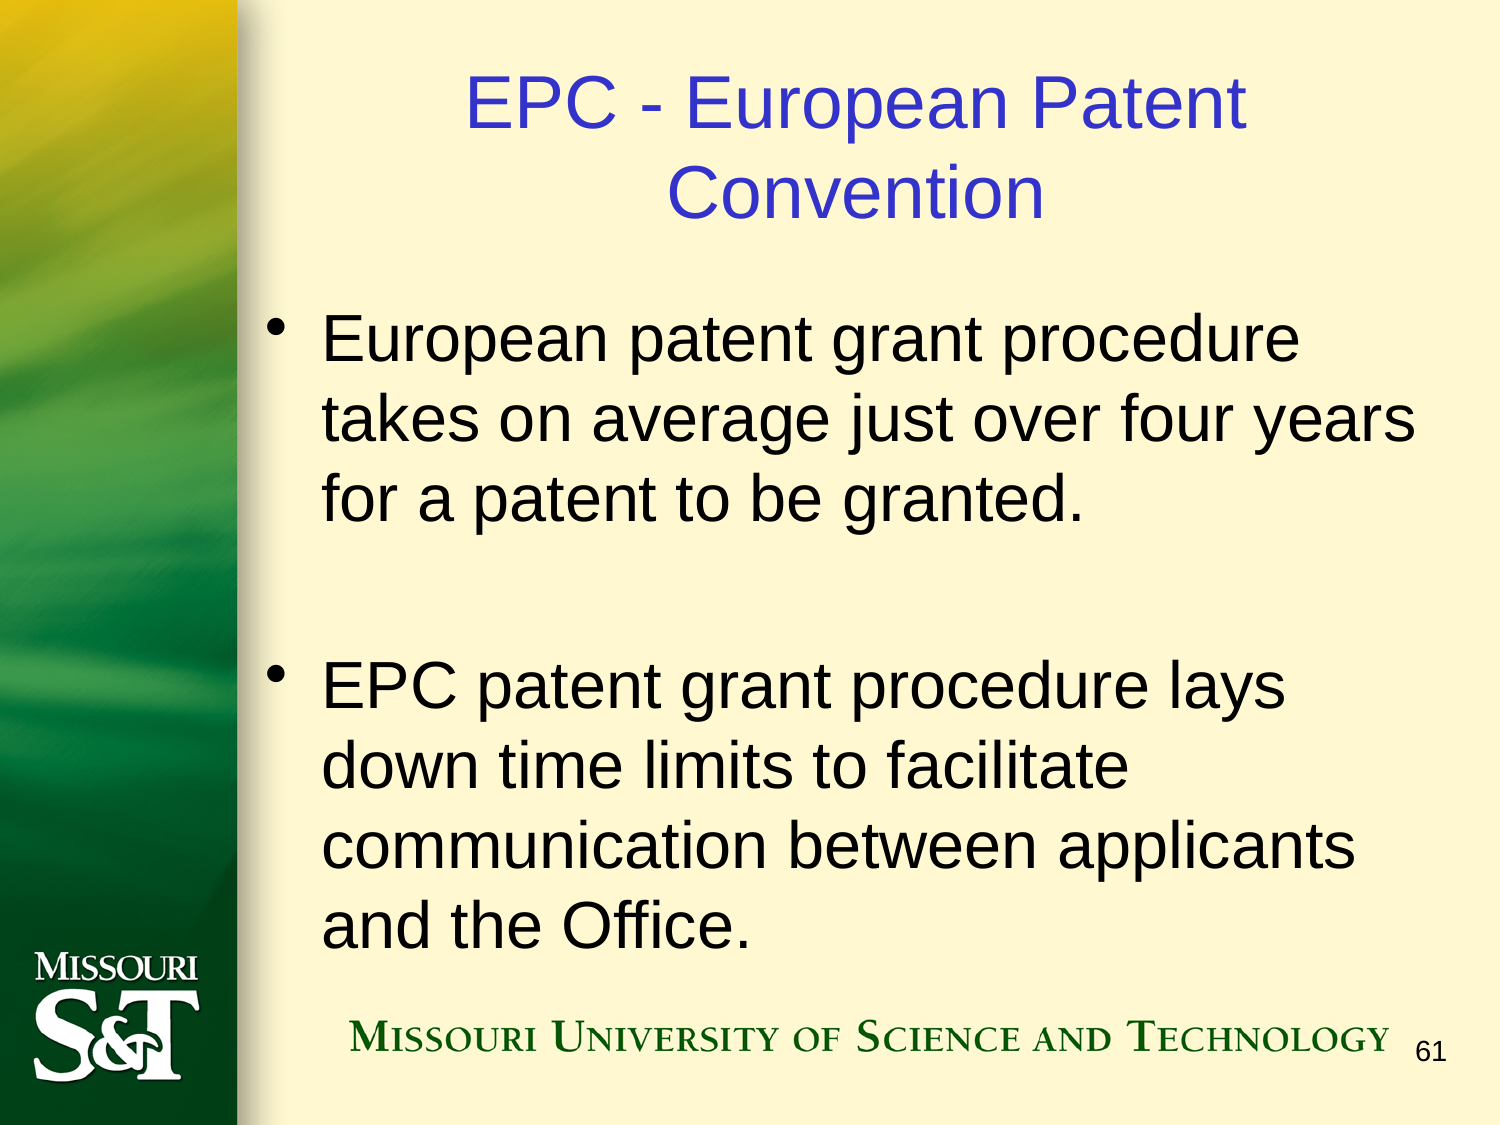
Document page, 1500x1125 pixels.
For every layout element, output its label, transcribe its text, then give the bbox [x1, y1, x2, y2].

slide_number 61 [1262, 1024, 1463, 1101]
title EPC - European Patent Convention [249, 49, 1463, 238]
picture [0, 0, 1500, 1125]
list European patent grant procedure takes on average just over four years for a patent to be granted. EPC patent grant procedure lays down time limits to facilitate communication between applicants and the Office. [249, 287, 1463, 1001]
